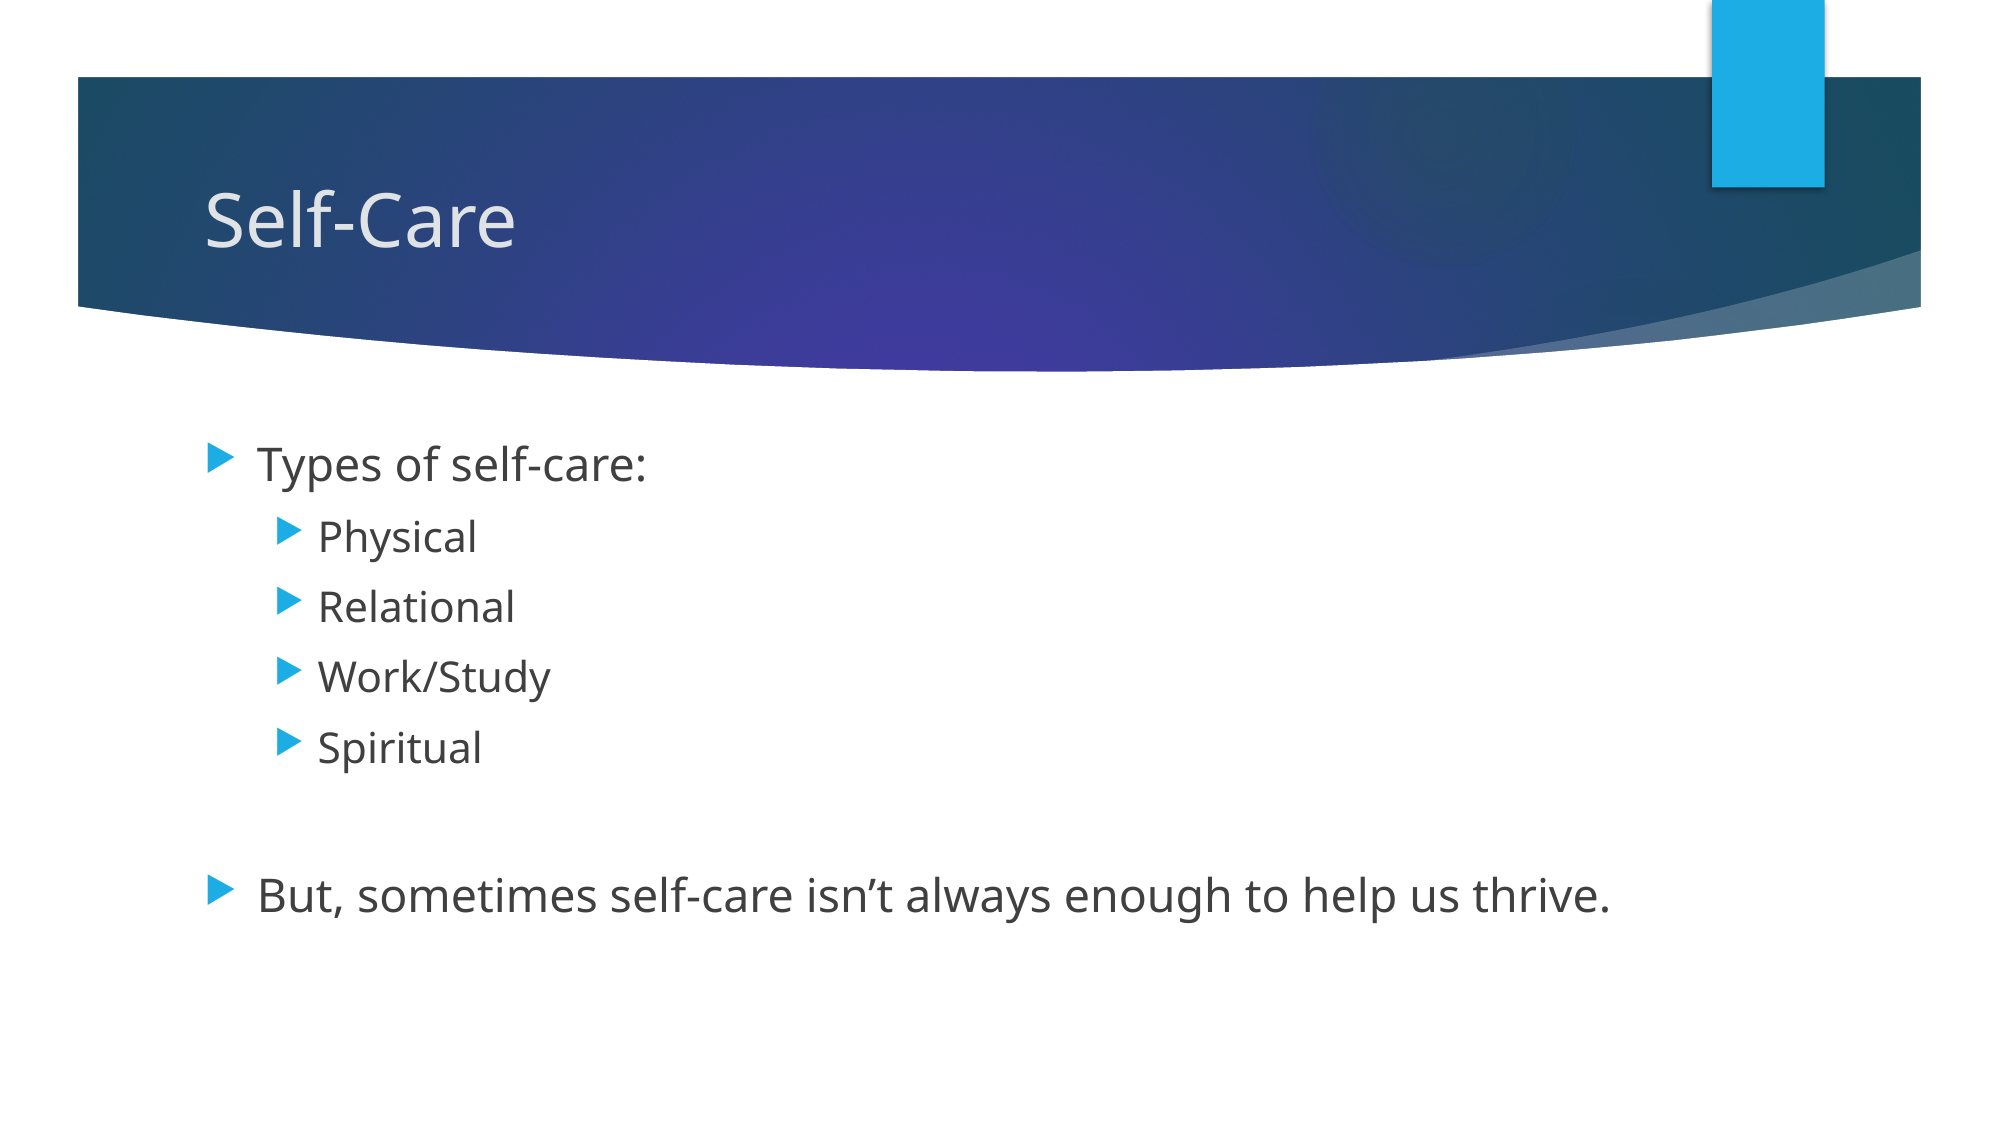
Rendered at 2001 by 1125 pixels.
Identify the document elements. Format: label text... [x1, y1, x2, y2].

title Self-Care [189, 159, 1627, 276]
list Types of self-care: Physical Relational Work/Study Spiritual But, sometimes self-care isn’t always enough to help us thrive. [189, 427, 1638, 988]
